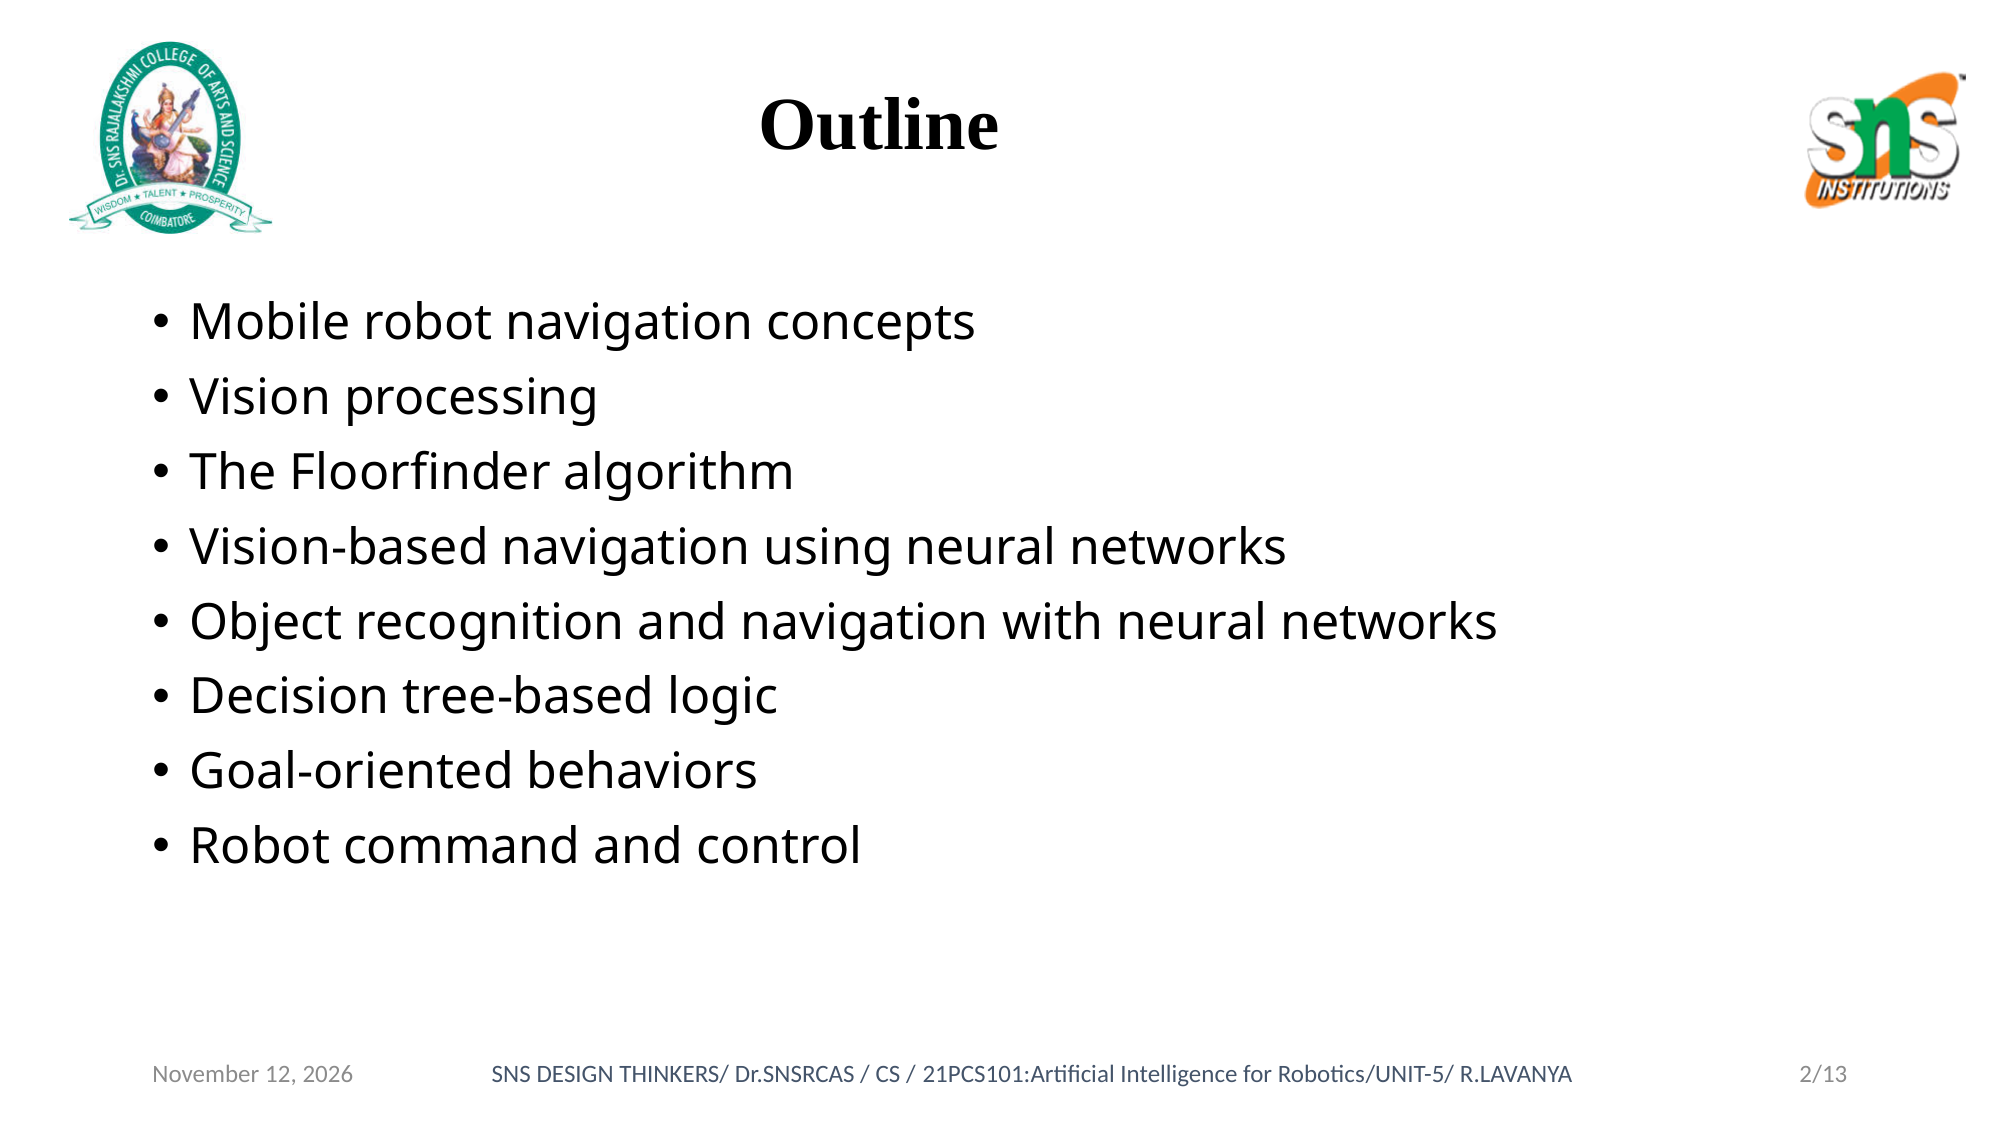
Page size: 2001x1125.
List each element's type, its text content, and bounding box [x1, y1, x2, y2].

slide_number 2/13 [1685, 1042, 1863, 1103]
picture [1804, 70, 1966, 209]
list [69, 41, 273, 234]
footer SNS DESIGN THINKERS/ Dr.SNSRCAS / CS / 21PCS101:Artificial Intelligence for Robotics/UNIT-5/ R.LAVANYA [380, 1042, 1685, 1103]
list Mobile robot navigation concepts Vision processing The Floorfinder algorithm Vision-based navigation using neural networks Object recognition and navigation with neural networks Decision tree-based logic Goal-oriented behaviors Robot command and control [137, 208, 1843, 1018]
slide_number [137, 1042, 380, 1103]
title Outline [273, 59, 1501, 191]
